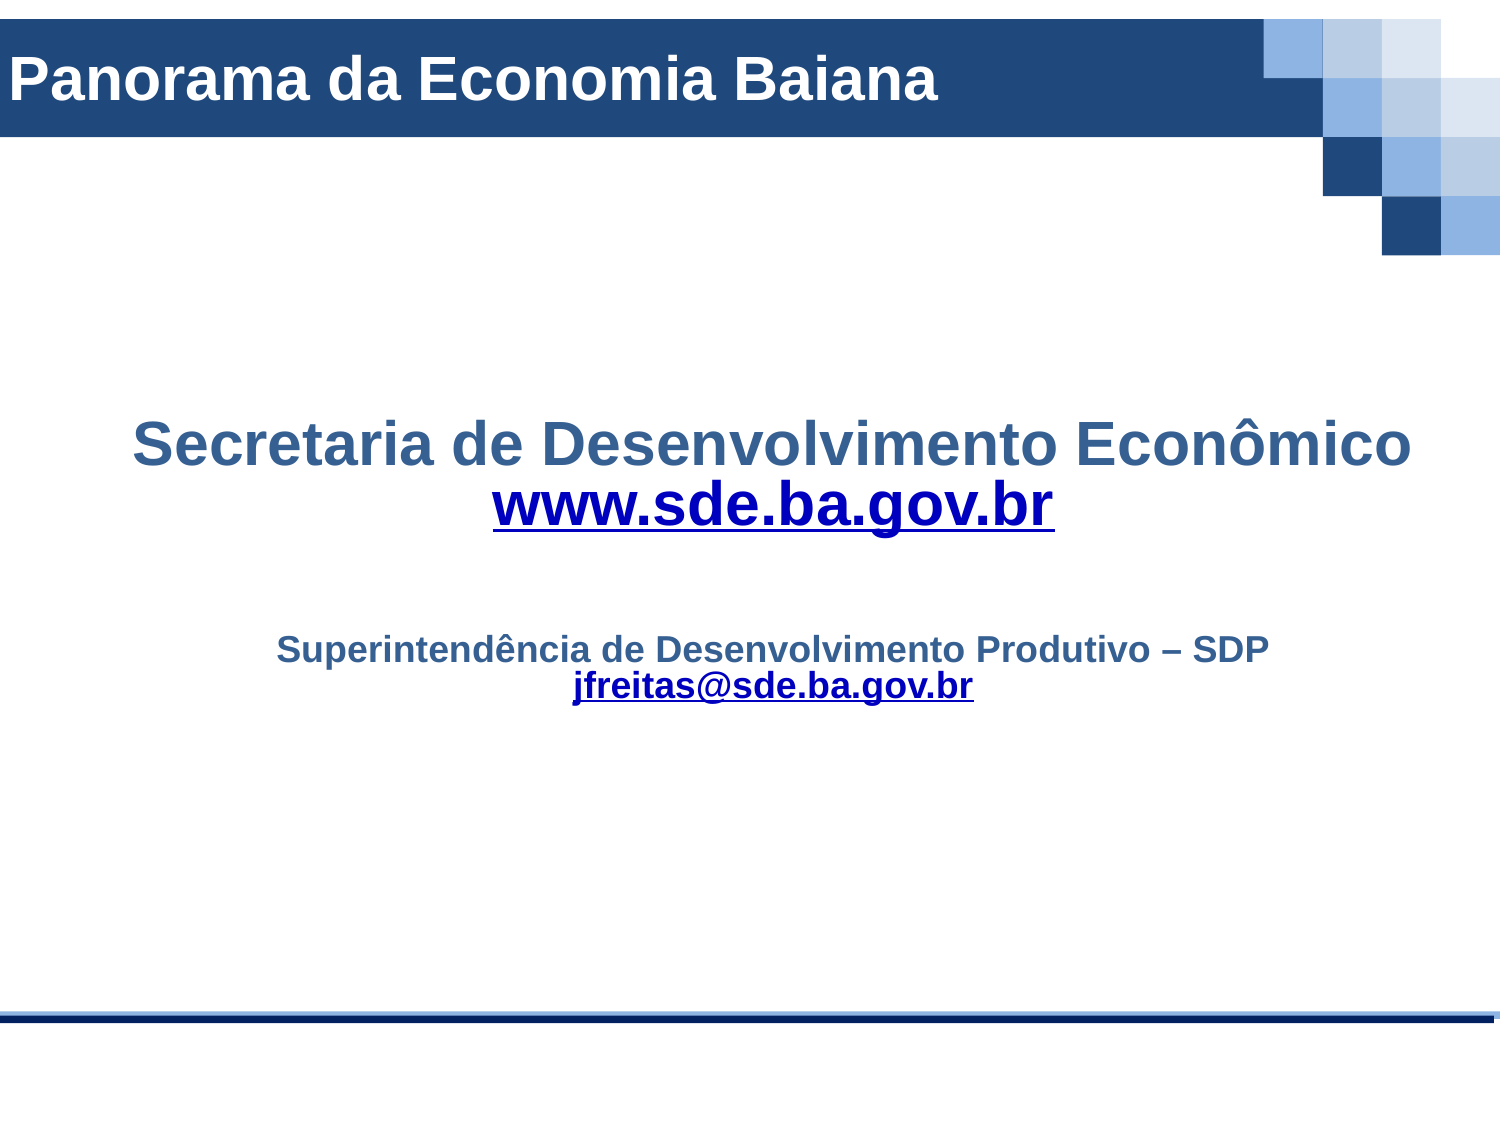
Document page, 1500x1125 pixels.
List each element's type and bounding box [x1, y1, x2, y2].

text_box [0, 0, 1500, 789]
text_box [0, 1011, 1500, 1024]
